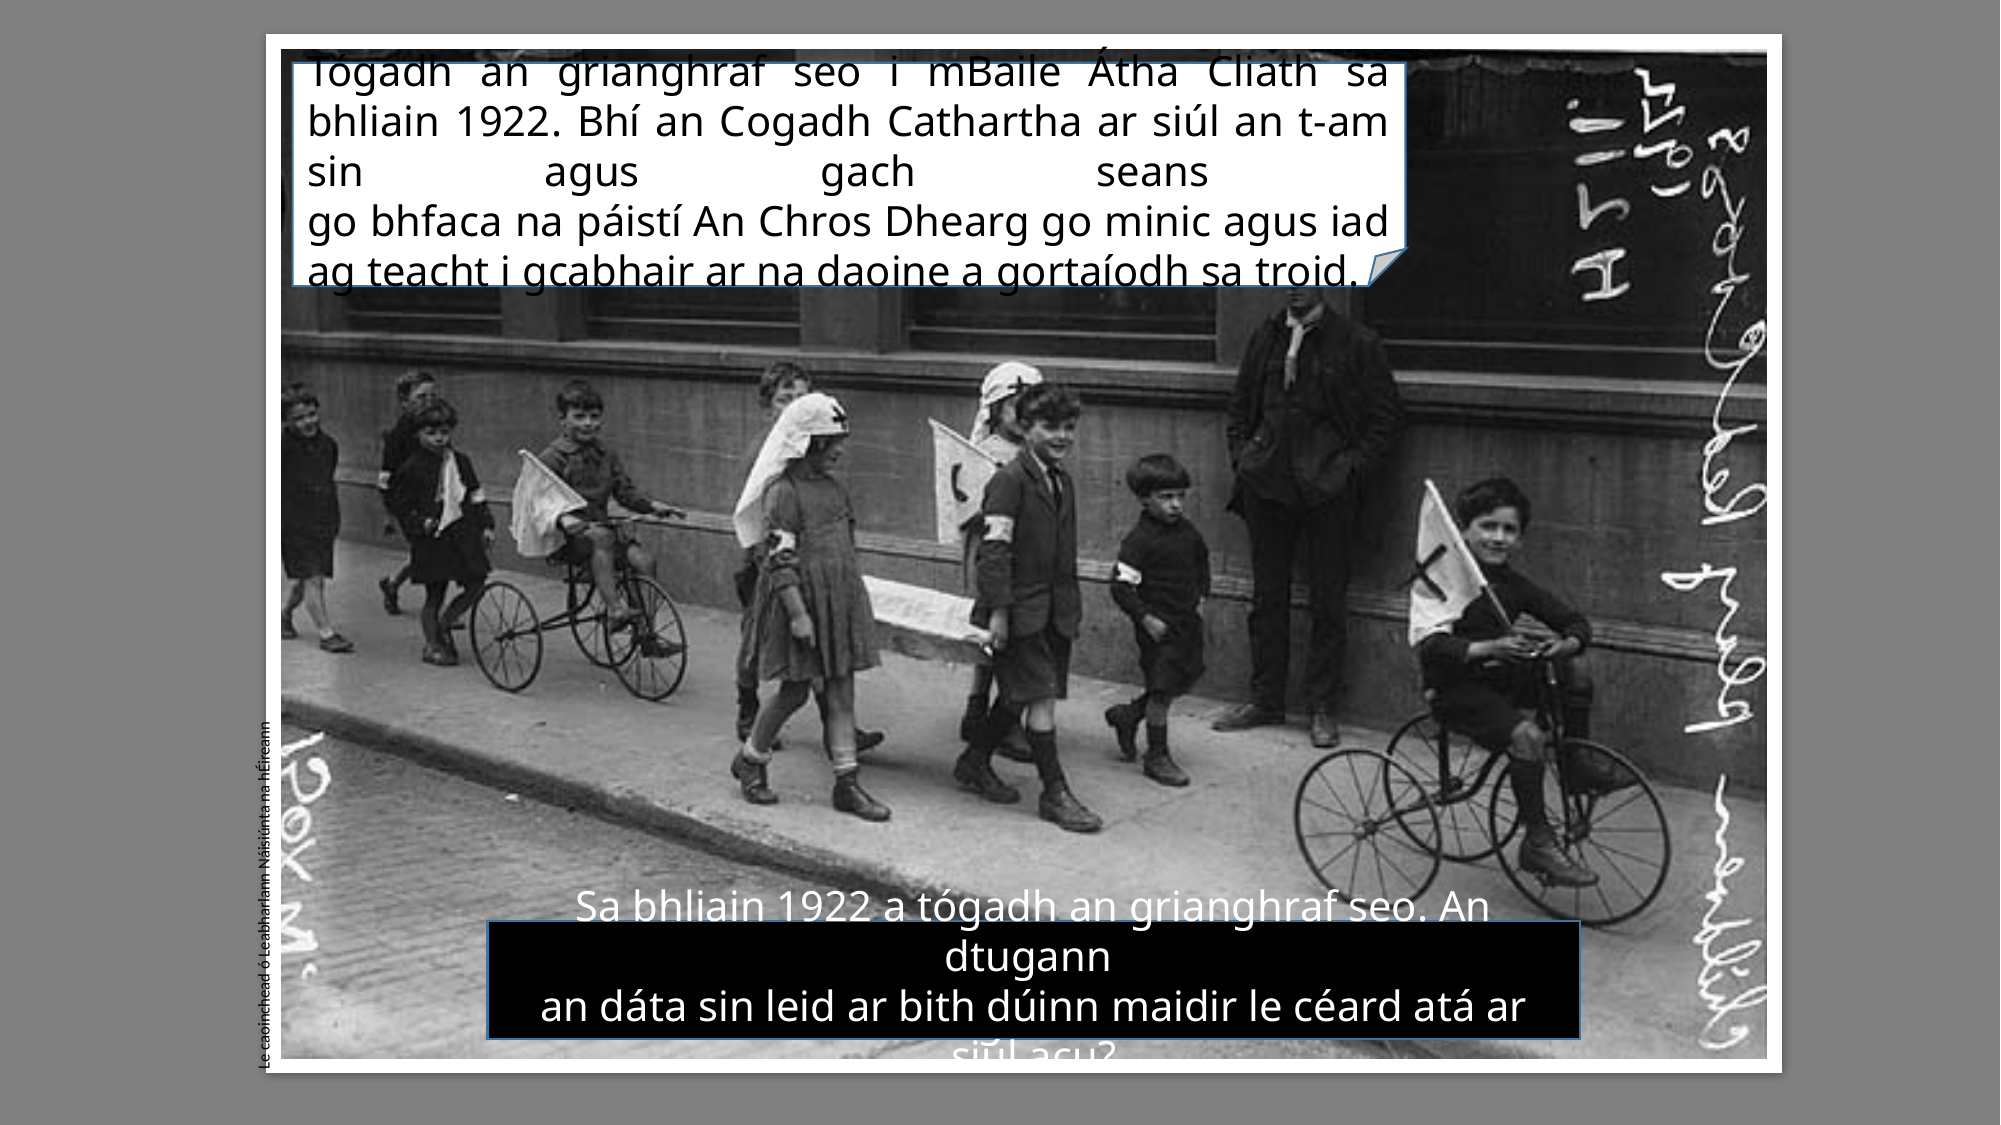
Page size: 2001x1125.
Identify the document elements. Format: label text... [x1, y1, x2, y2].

picture [280, 48, 1768, 1059]
text_box Le caoinchead ó Leabharlann Náisiúnta na hÉireann [245, 699, 281, 1085]
